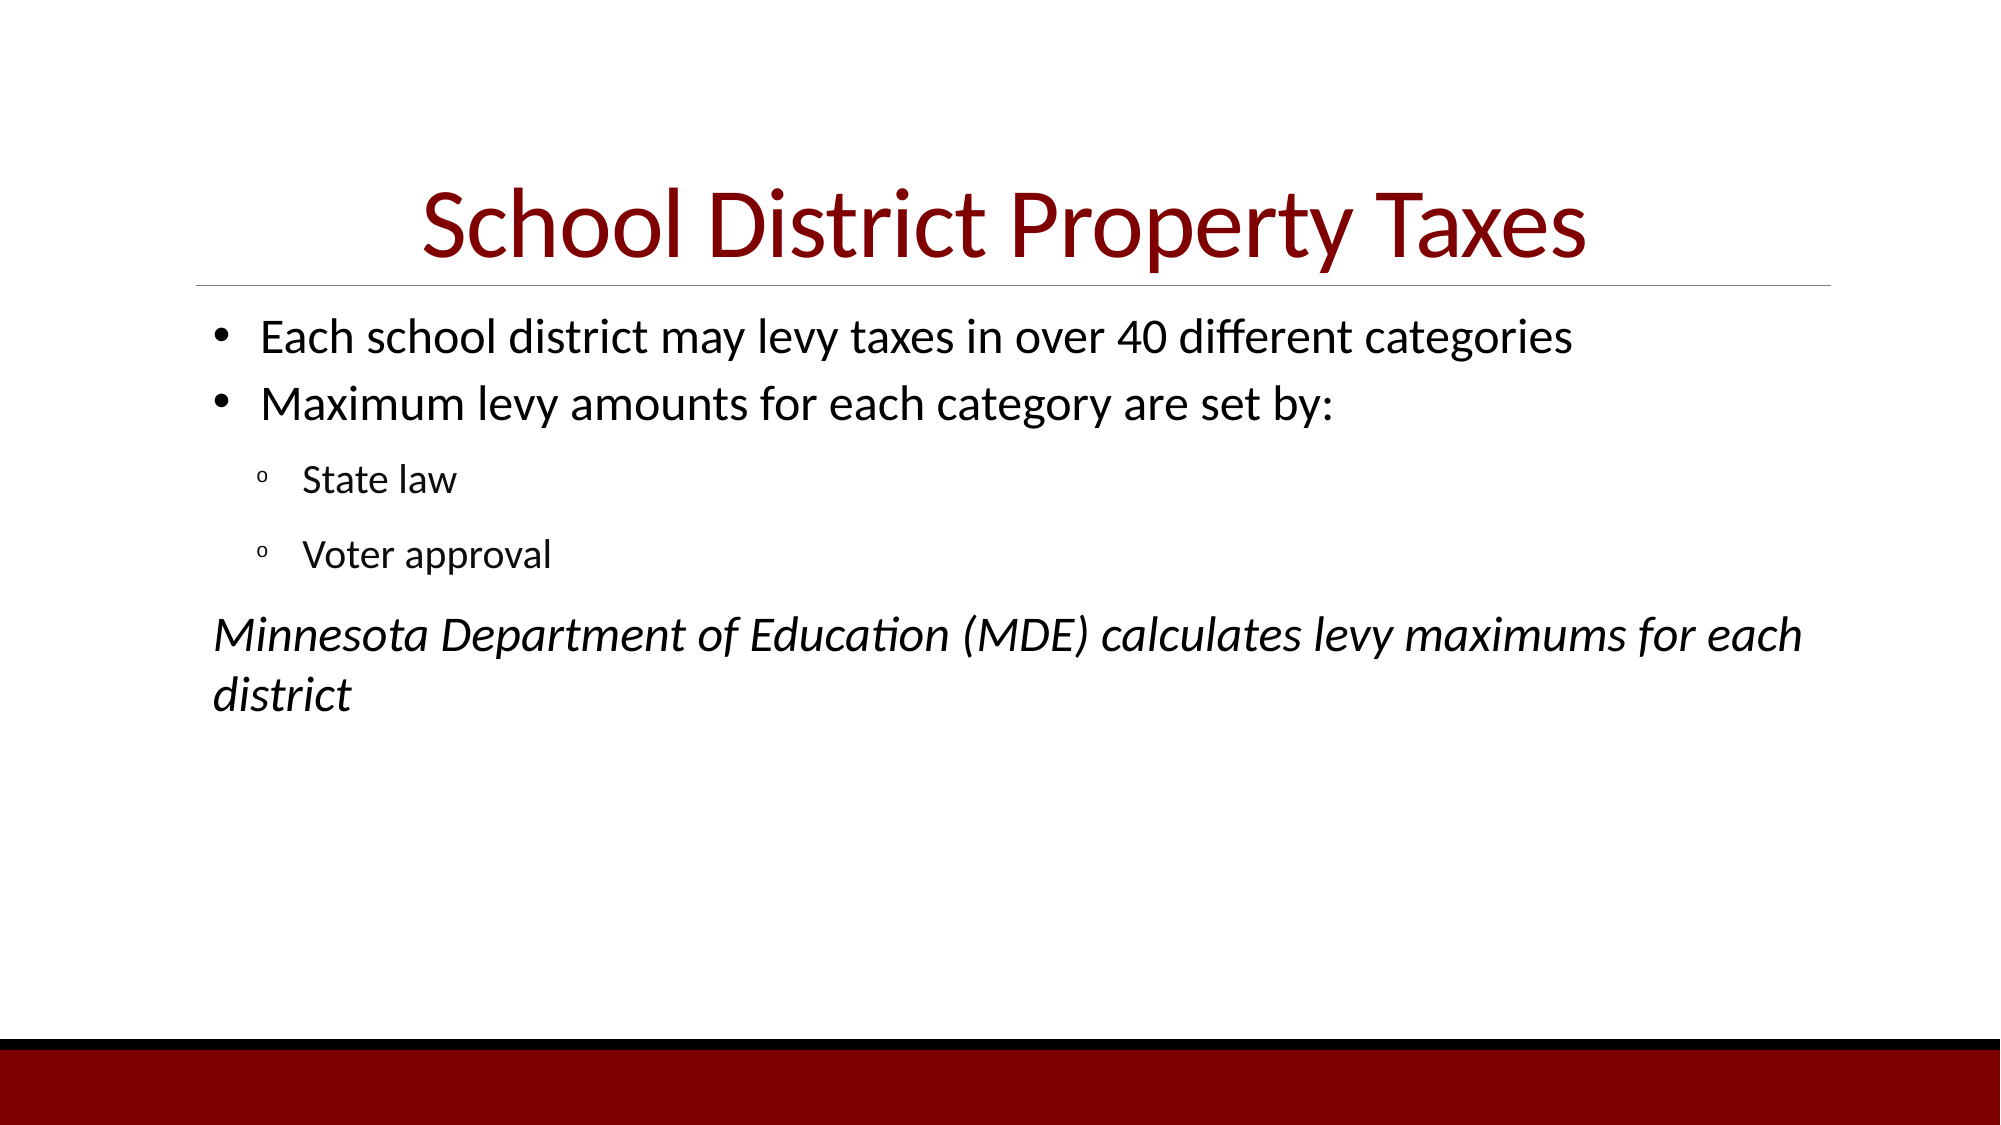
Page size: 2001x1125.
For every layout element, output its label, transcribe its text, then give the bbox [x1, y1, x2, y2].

list Each school district may levy taxes in over 40 different categories Maximum levy amounts for each category are set by: State law Voter approval Minnesota Department of Education (MDE) calculates levy maximums for each district [180, 302, 1830, 963]
title School District Property Taxes [180, 47, 1830, 285]
